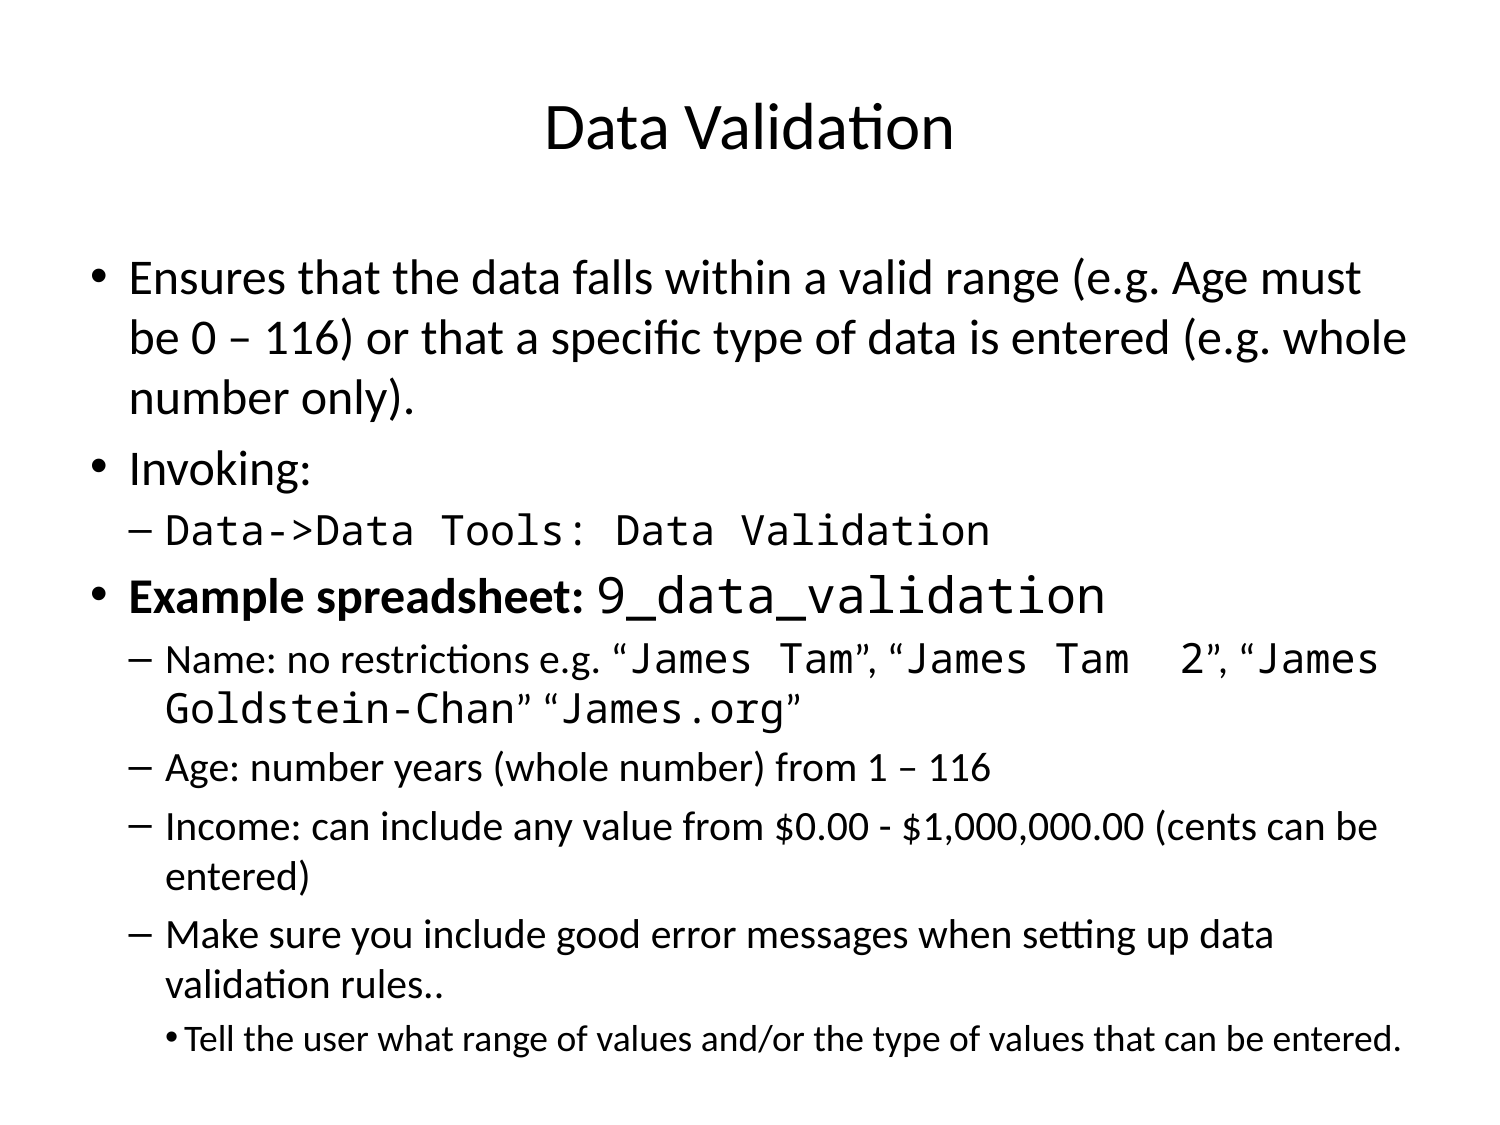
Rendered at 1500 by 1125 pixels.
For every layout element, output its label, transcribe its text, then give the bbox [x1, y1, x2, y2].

list Ensures that the data falls within a valid range (e.g. Age must be 0 – 116) or that a specific type of data is entered (e.g. whole number only). Invoking: Data->Data Tools: Data Validation Example spreadsheet: 9_data_validation Name: no restrictions e.g. “James Tam”, “James Tam 2”, “James Goldstein-Chan” “James.org” Age: number years (whole number) from 1 – 116 Income: can include any value from $0.00 - $1,000,000.00 (cents can be entered) Make sure you include good error messages when setting up data validation rules.. Tell the user what range of values and/or the type of values that can be entered. [75, 237, 1425, 1063]
title Data Validation [75, 45, 1425, 200]
